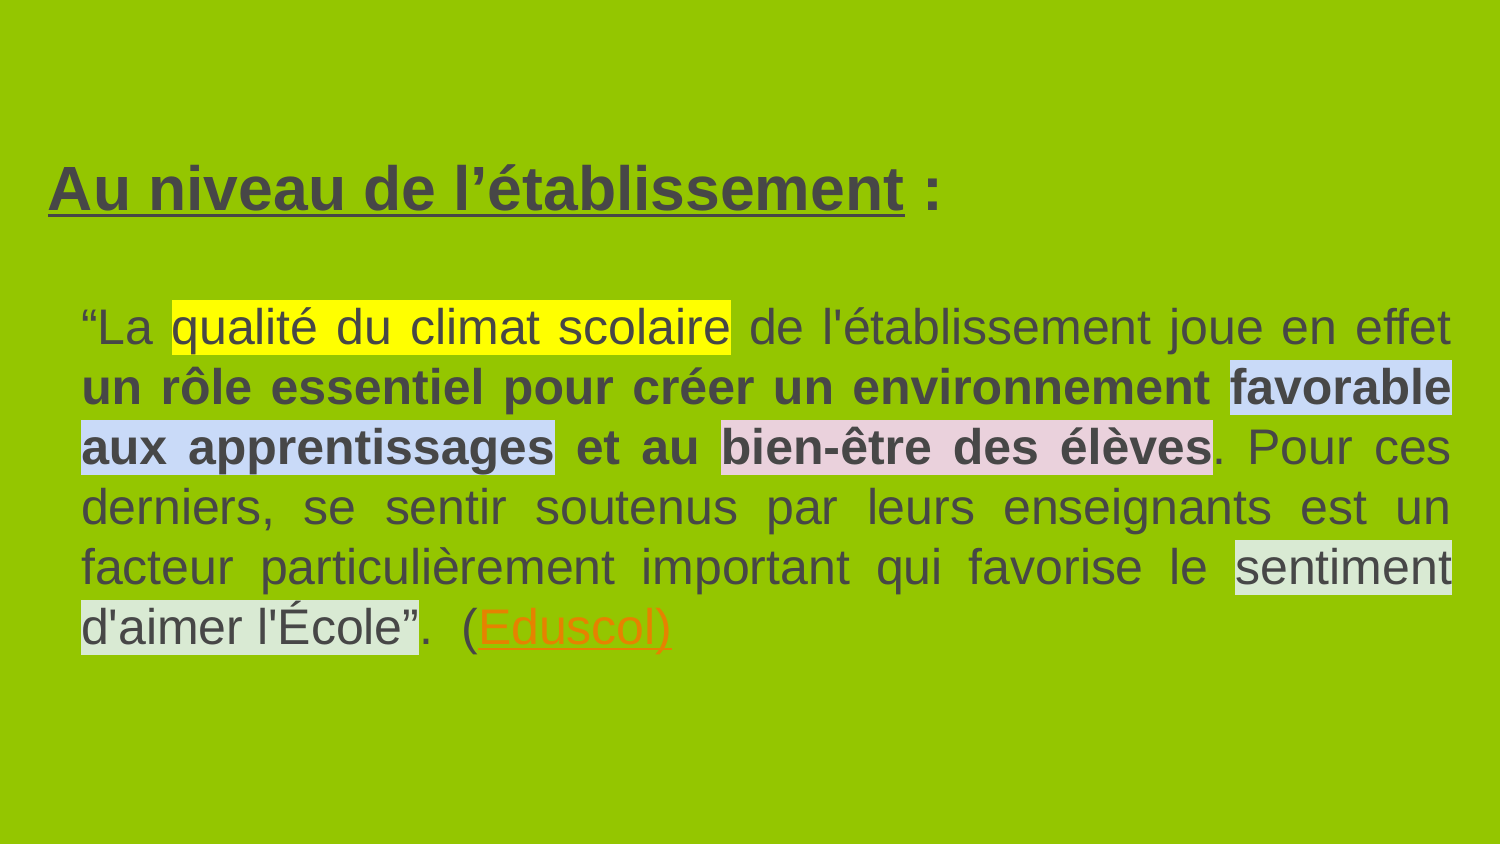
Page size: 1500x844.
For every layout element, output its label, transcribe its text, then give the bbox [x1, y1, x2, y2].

list Au niveau de l’établissement : “La qualité du climat scolaire de l'établissement joue en effet un rôle essentiel pour créer un environnement favorable aux apprentissages et au bien-être des élèves. Pour ces derniers, se sentir soutenus par leurs enseignants est un facteur particulièrement important qui favorise le sentiment d'aimer l'École”. (Eduscol) [32, 64, 1468, 780]
